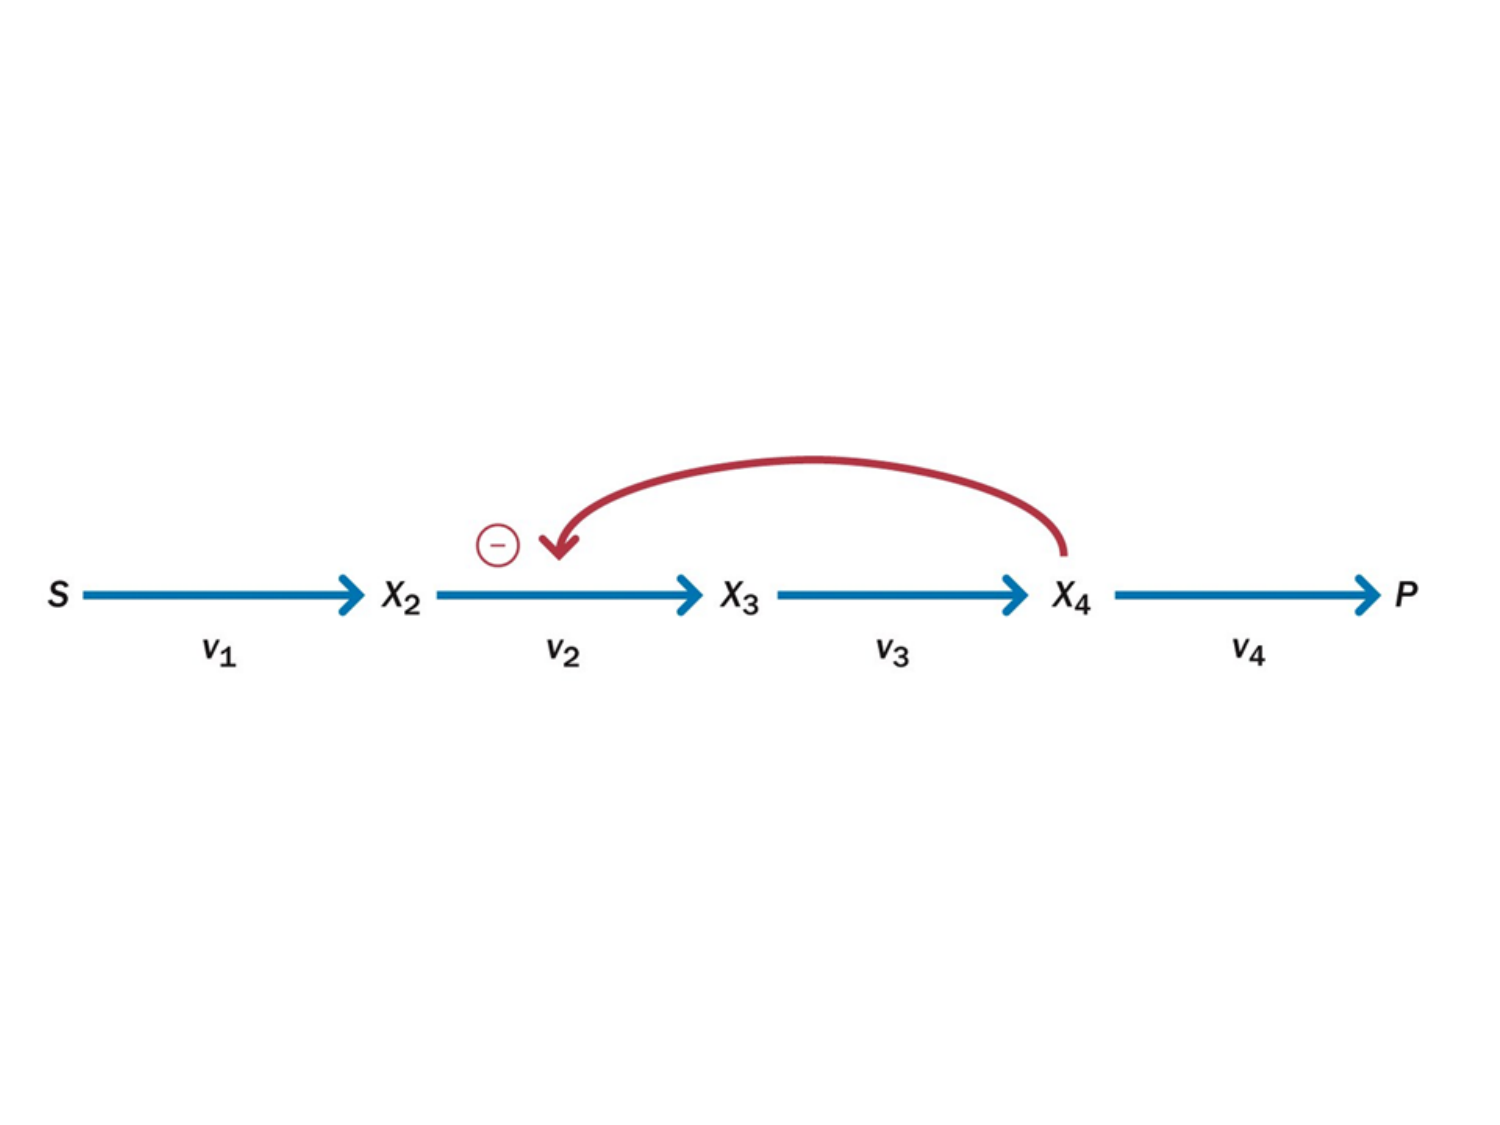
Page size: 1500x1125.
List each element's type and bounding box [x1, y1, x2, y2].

picture [30, 437, 1469, 688]
